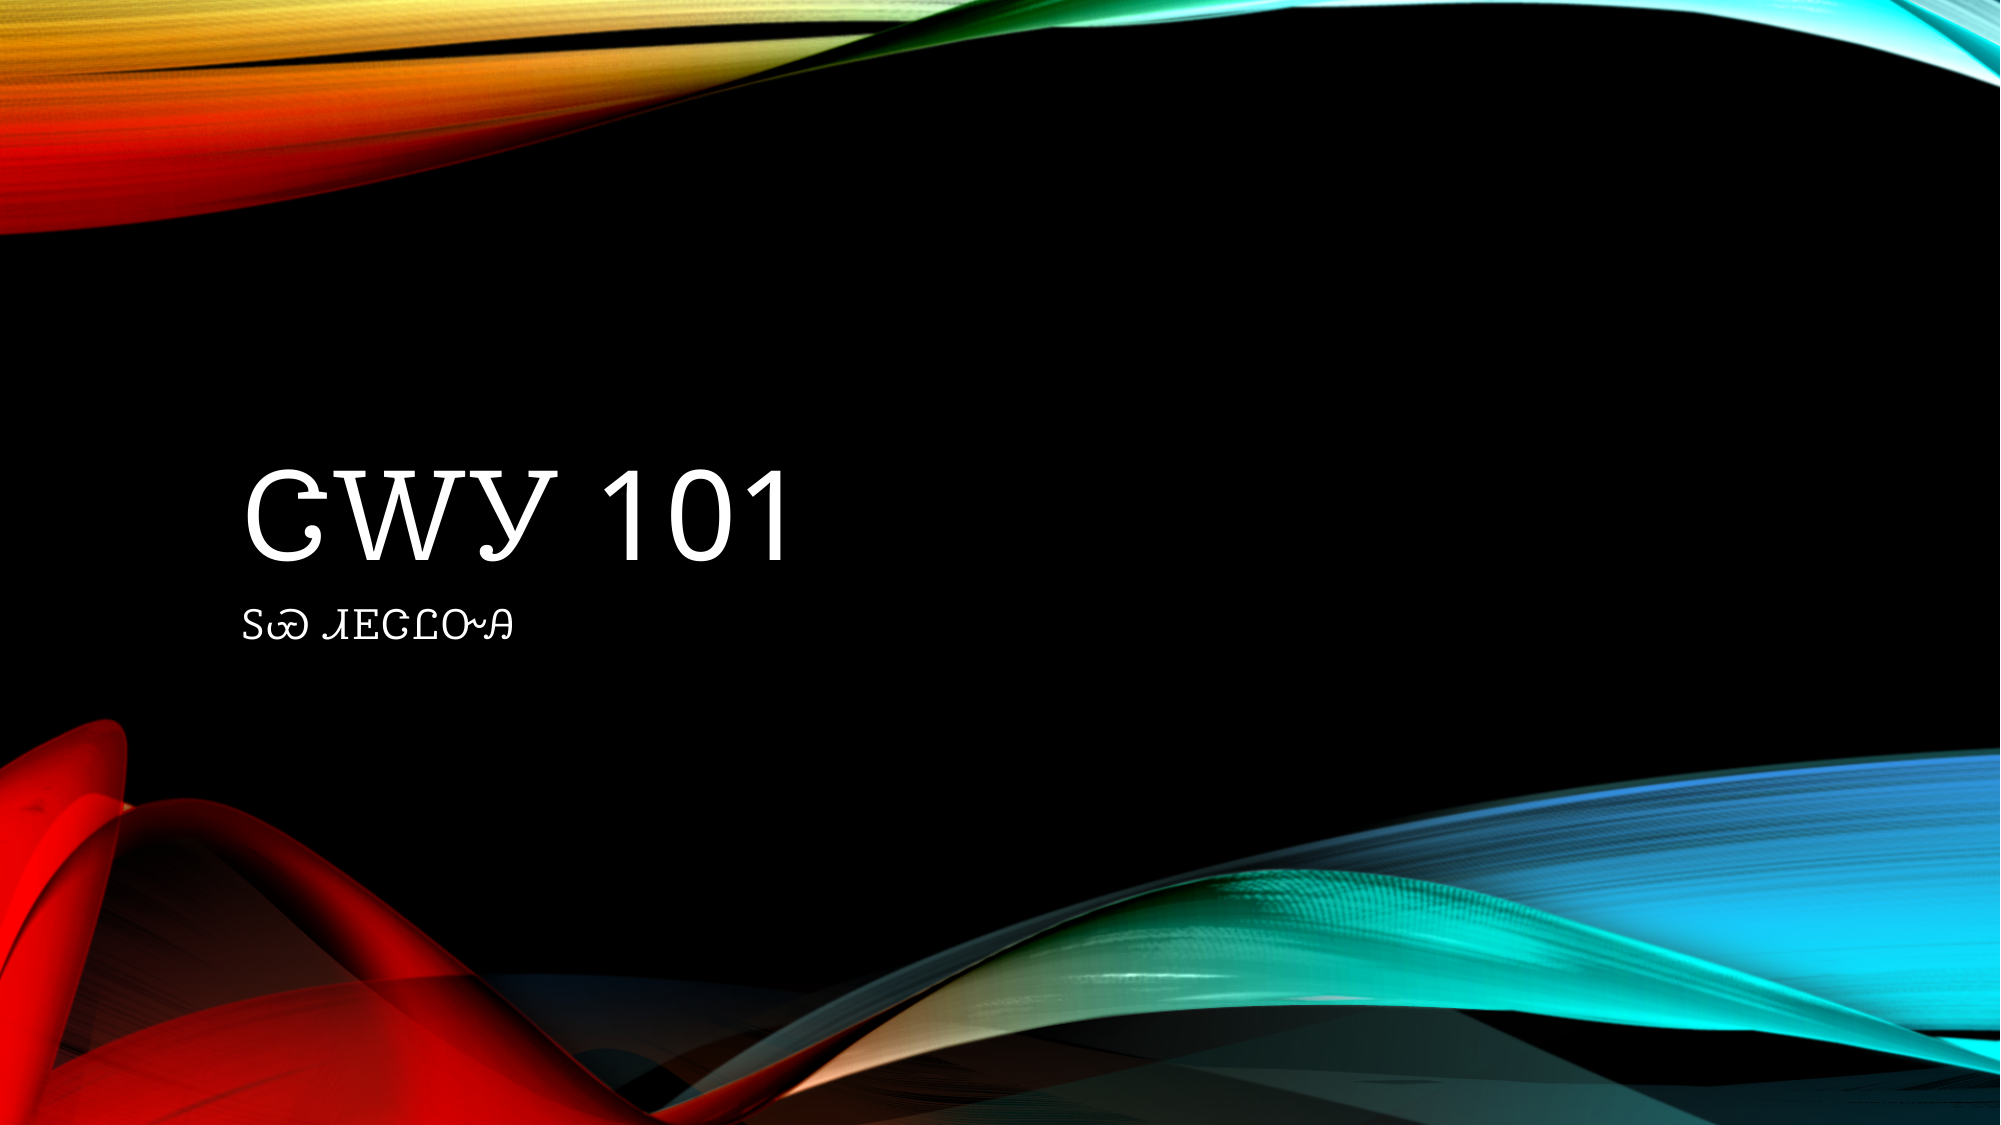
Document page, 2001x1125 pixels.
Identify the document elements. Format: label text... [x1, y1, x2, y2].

subtitle ᏚᏯ ᏗᎬᏣᏝᏅᎯ [225, 595, 1775, 709]
picture [0, 0, 2000, 237]
title ᏣᎳᎩ 101 [225, 295, 1775, 595]
picture [0, 717, 2000, 1125]
